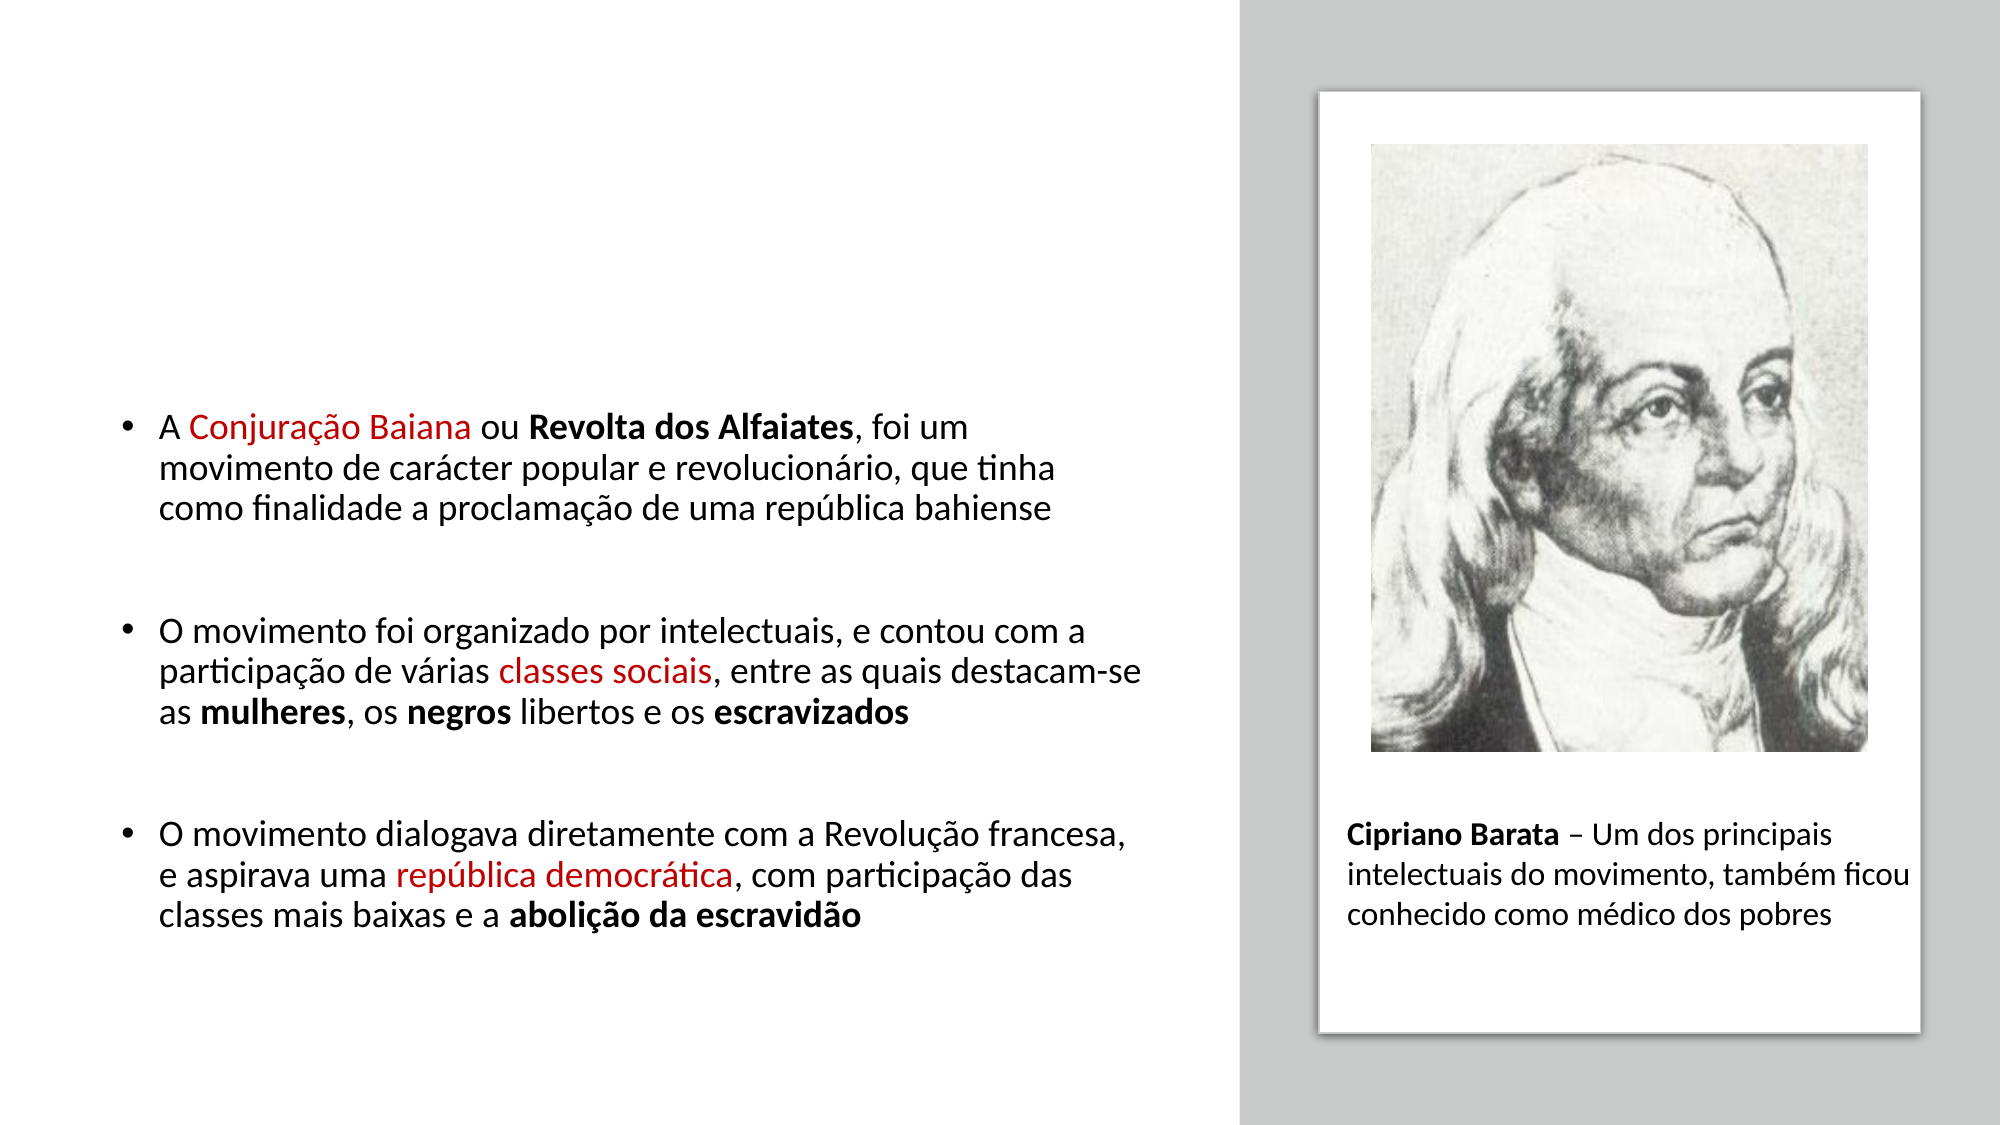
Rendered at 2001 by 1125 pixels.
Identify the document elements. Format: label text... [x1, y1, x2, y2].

text_box [1238, 0, 2000, 1125]
list A Conjuração Baiana ou Revolta dos Alfaiates, foi um movimento de carácter popular e revolucionário, que tinha como finalidade a proclamação de uma república bahiense O movimento foi organizado por intelectuais, e contou com a participação de várias classes sociais, entre as quais destacam-se as mulheres, os negros libertos e os escravizados O movimento dialogava diretamente com a Revolução francesa, e aspirava uma república democrática, com participação das classes mais baixas e a abolição da escravidão [106, 399, 1161, 1021]
text_box [1318, 90, 1922, 1034]
text_box Cipriano Barata – Um dos principais intelectuais do movimento, também ficou conhecido como médico dos pobres [1332, 804, 1927, 940]
picture [1371, 144, 1869, 752]
